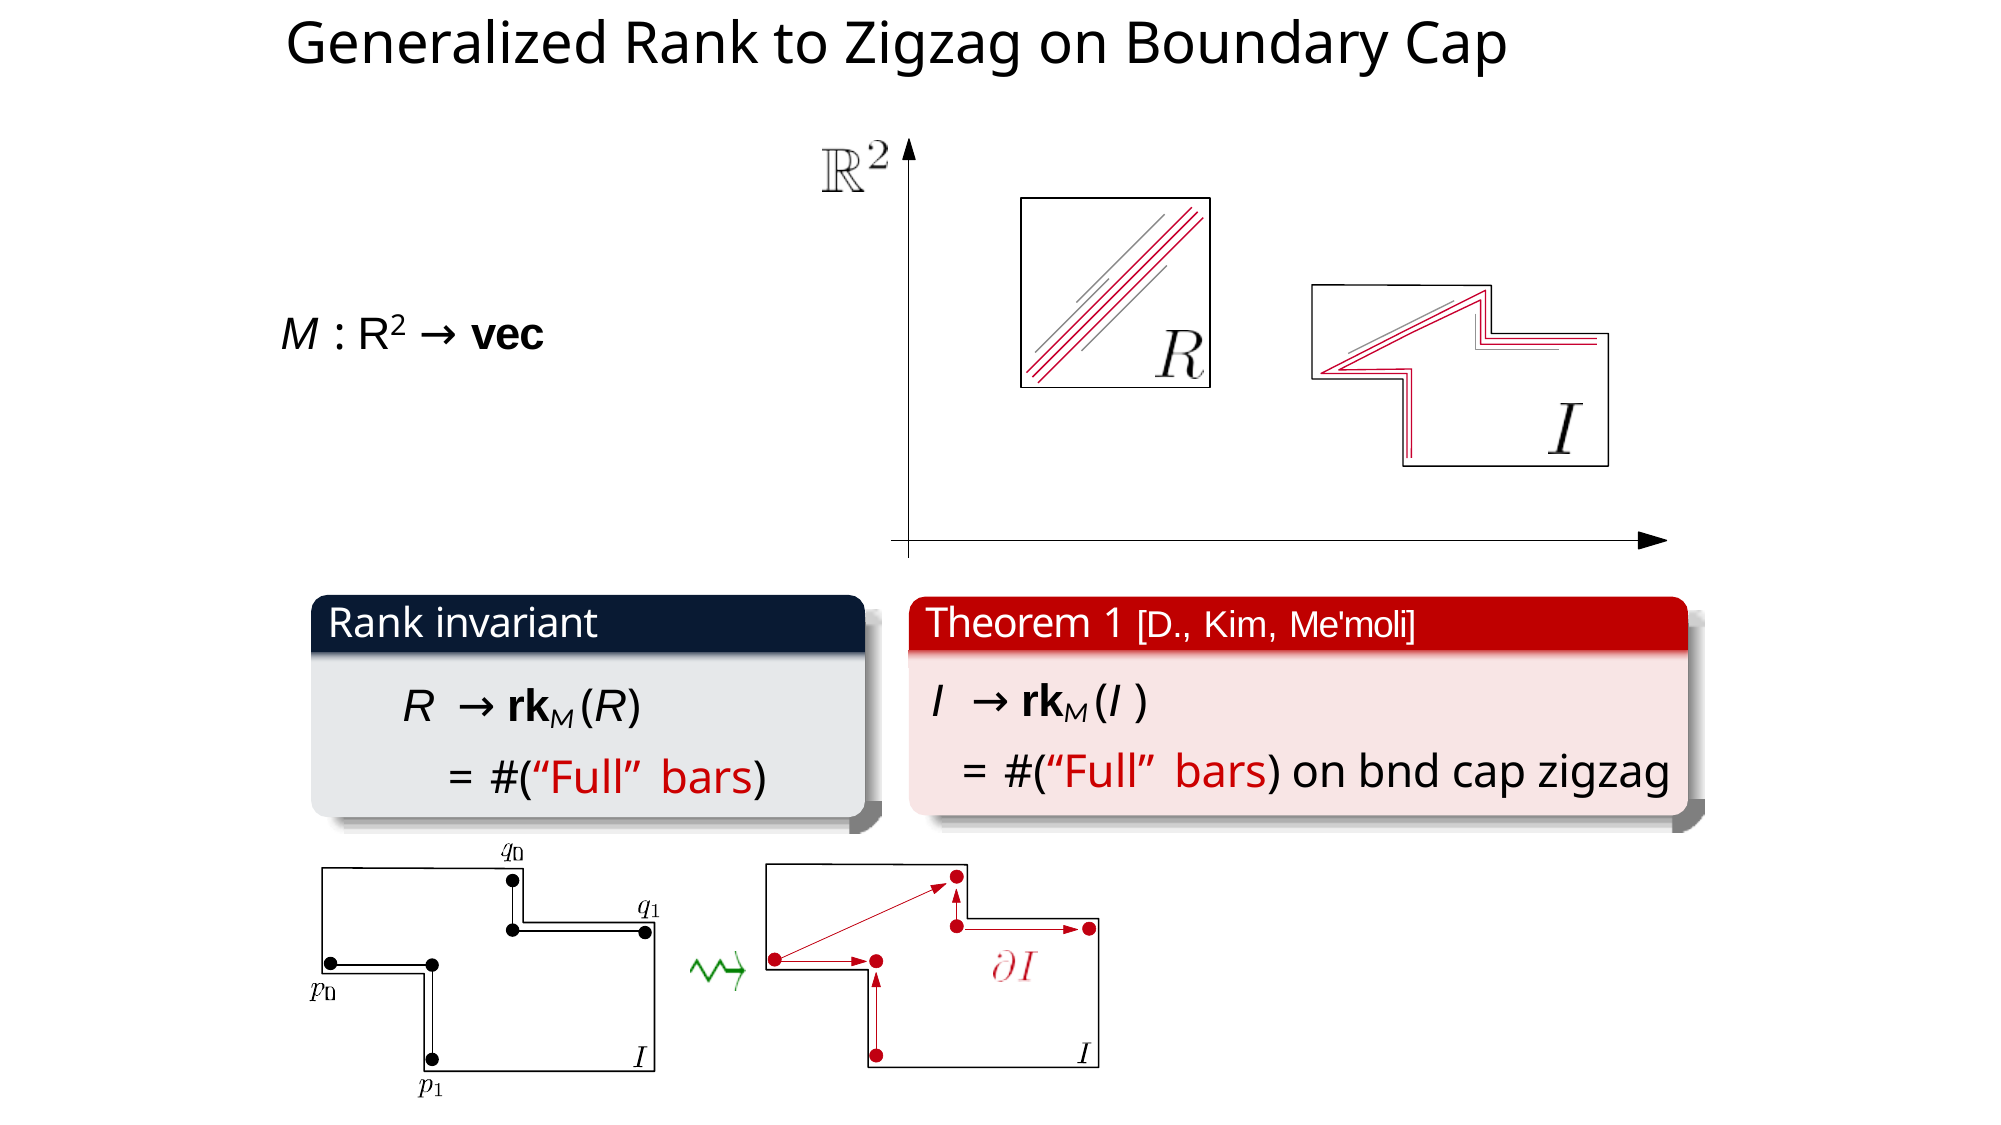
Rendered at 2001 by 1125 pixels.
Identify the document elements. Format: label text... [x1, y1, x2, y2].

text_box [909, 597, 921, 610]
text_box Rank invariant (known) [323, 592, 738, 609]
text_box Theorem 1 [D., Kim, Me'moli] [921, 592, 1476, 610]
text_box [822, 137, 1668, 558]
text_box [311, 595, 323, 609]
text_box M : R2 → vec [268, 295, 560, 359]
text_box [311, 609, 882, 834]
text_box [1476, 596, 1688, 610]
title Generalized Rank to Zigzag on Boundary Cap [281, 0, 1520, 135]
text_box [738, 594, 865, 609]
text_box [908, 610, 1705, 833]
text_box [309, 843, 1101, 1098]
